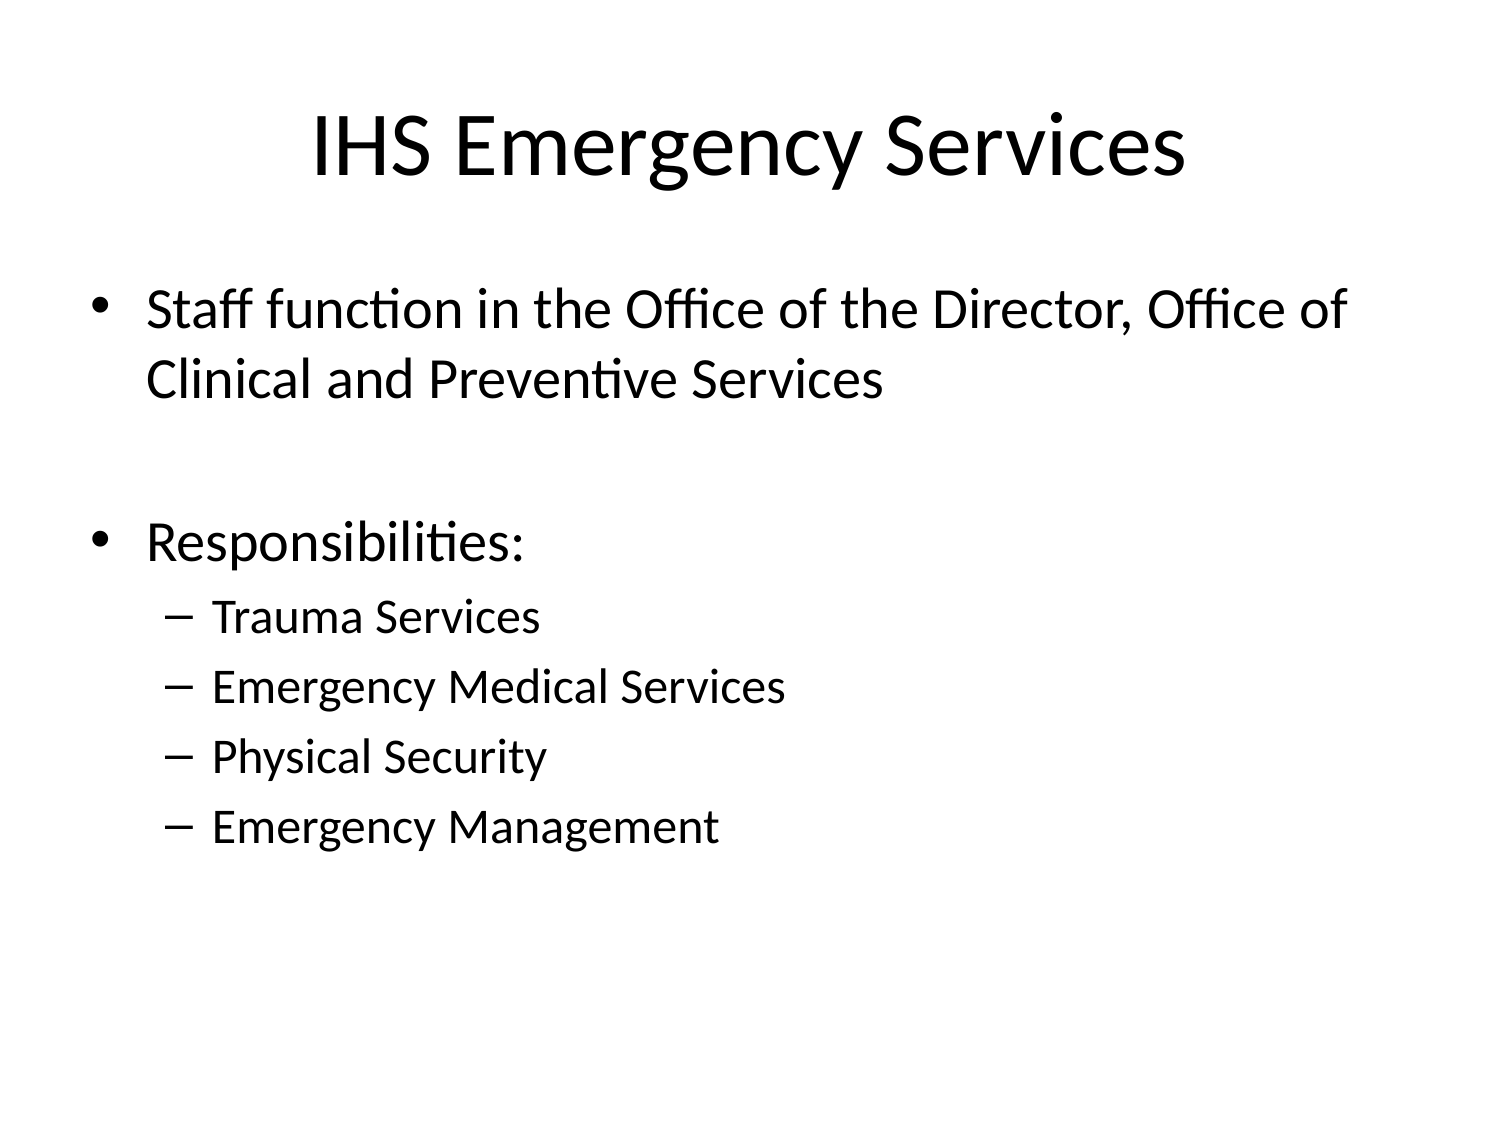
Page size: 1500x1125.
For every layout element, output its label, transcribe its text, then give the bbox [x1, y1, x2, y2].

list Staff function in the Office of the Director, Office of Clinical and Preventive Services Responsibilities: Trauma Services Emergency Medical Services Physical Security Emergency Management [75, 262, 1425, 1005]
title IHS Emergency Services [75, 45, 1425, 233]
